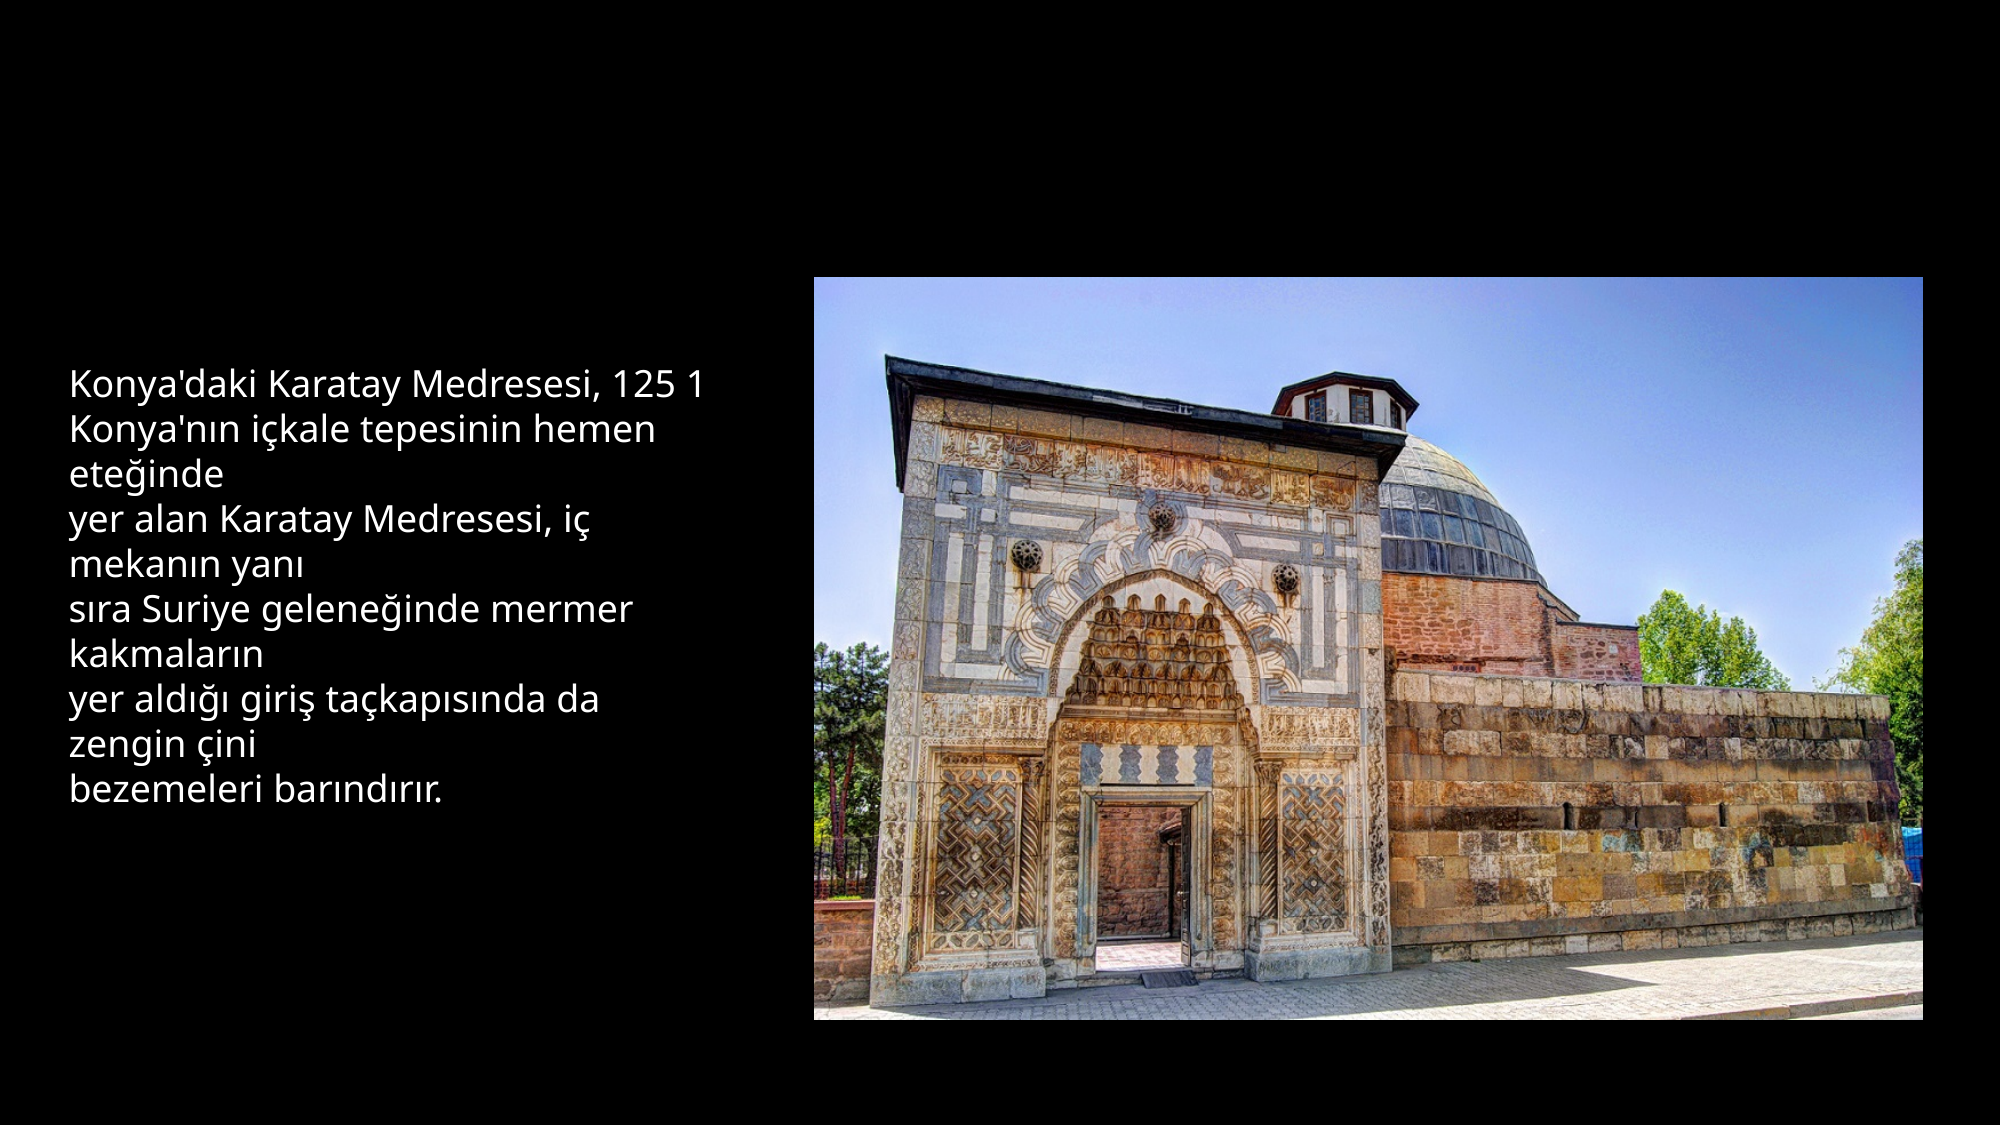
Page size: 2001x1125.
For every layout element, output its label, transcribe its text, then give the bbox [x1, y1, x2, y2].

picture [814, 277, 1923, 1020]
text_box Konya'daki Karatay Medresesi, 125 1 Konya'nın içkale tepesinin hemen eteğinde yer alan Karatay Medresesi, iç mekanın yanı sıra Suriye geleneğinde mermer kakmaların yer aldığı giriş taçkapısında da zengin çini bezemeleri barındırır. [53, 352, 730, 817]
